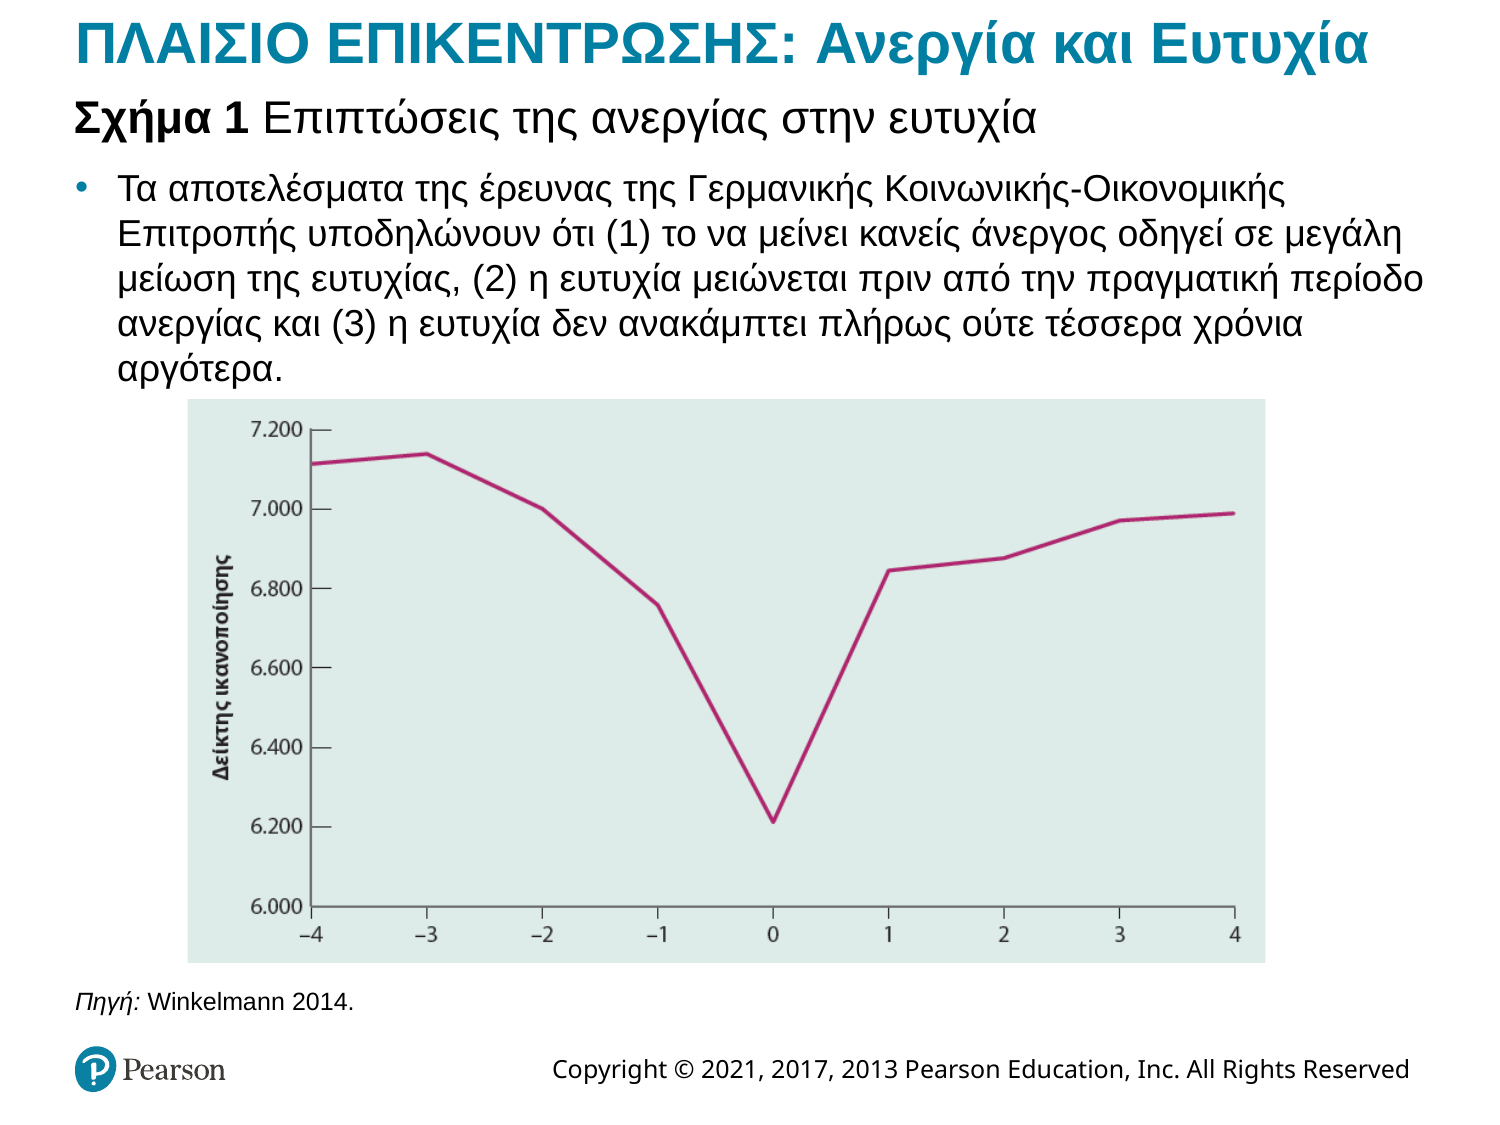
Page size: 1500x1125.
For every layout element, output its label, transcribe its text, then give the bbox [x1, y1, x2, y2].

list Πηγή: Winkelmann 2014. [75, 985, 1413, 1037]
list Σχήμα 1 Επιπτώσεις της ανεργίας στην ευτυχία [73, 87, 1424, 156]
picture [187, 399, 1266, 963]
title ΠΛΑΙΣΙΟ ΕΠΙΚΕΝΤΡΩΣΗΣ: Ανεργία και Ευτυχία [75, 0, 1425, 75]
list Τα αποτελέσματα της έρευνας της Γερμανικής Κοινωνικής-Οικονομικής Επιτροπής υποδηλώνουν ότι (1) το να μείνει κανείς άνεργος οδηγεί σε μεγάλη μείωση της ευτυχίας, (2) η ευτυχία μειώνεται πριν από την πραγματική περίοδο ανεργίας και (3) η ευτυχία δεν ανακάμπτει πλήρως ούτε τέσσερα χρόνια αργότερα. [75, 163, 1425, 413]
